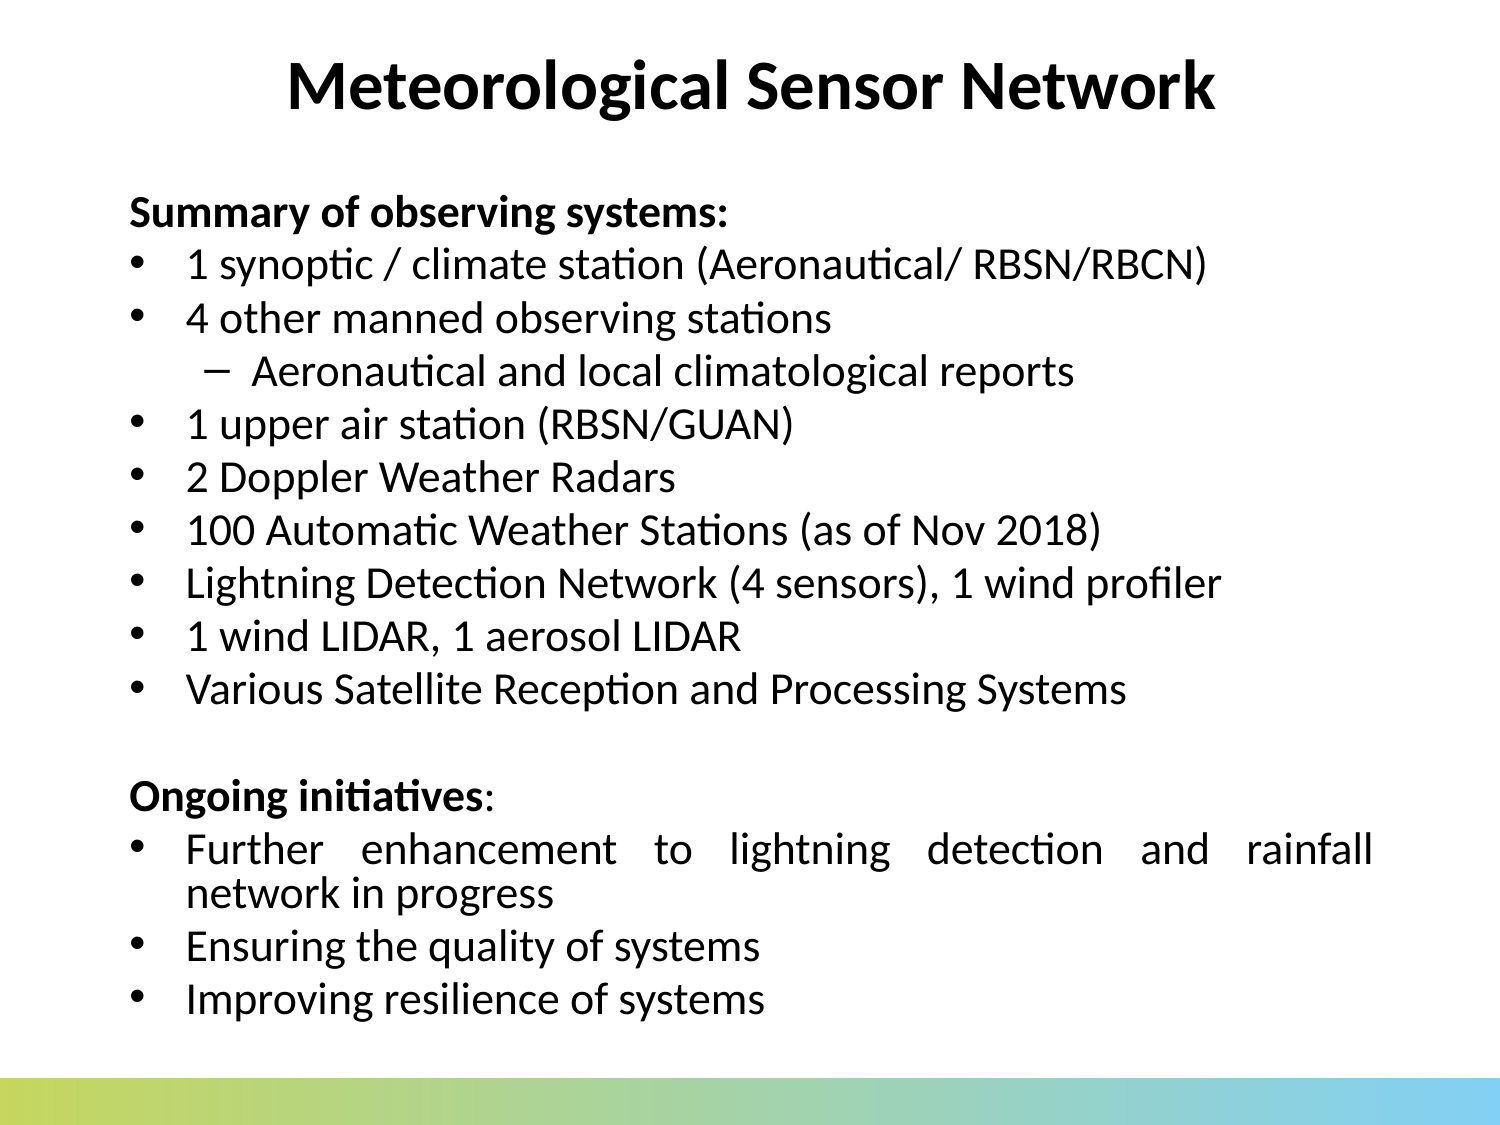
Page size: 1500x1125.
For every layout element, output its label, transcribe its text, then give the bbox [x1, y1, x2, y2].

list Summary of observing systems: 1 synoptic / climate station (Aeronautical/ RBSN/RBCN) 4 other manned observing stations Aeronautical and local climatological reports 1 upper air station (RBSN/GUAN) 2 Doppler Weather Radars 100 Automatic Weather Stations (as of Nov 2018) Lightning Detection Network (4 sensors), 1 wind profiler 1 wind LIDAR, 1 aerosol LIDAR Various Satellite Reception and Processing Systems Ongoing initiatives: Further enhancement to lightning detection and rainfall network in progress Ensuring the quality of systems Improving resilience of systems [114, 184, 1390, 1071]
text_box Meteorological Sensor Network [23, 30, 1481, 134]
